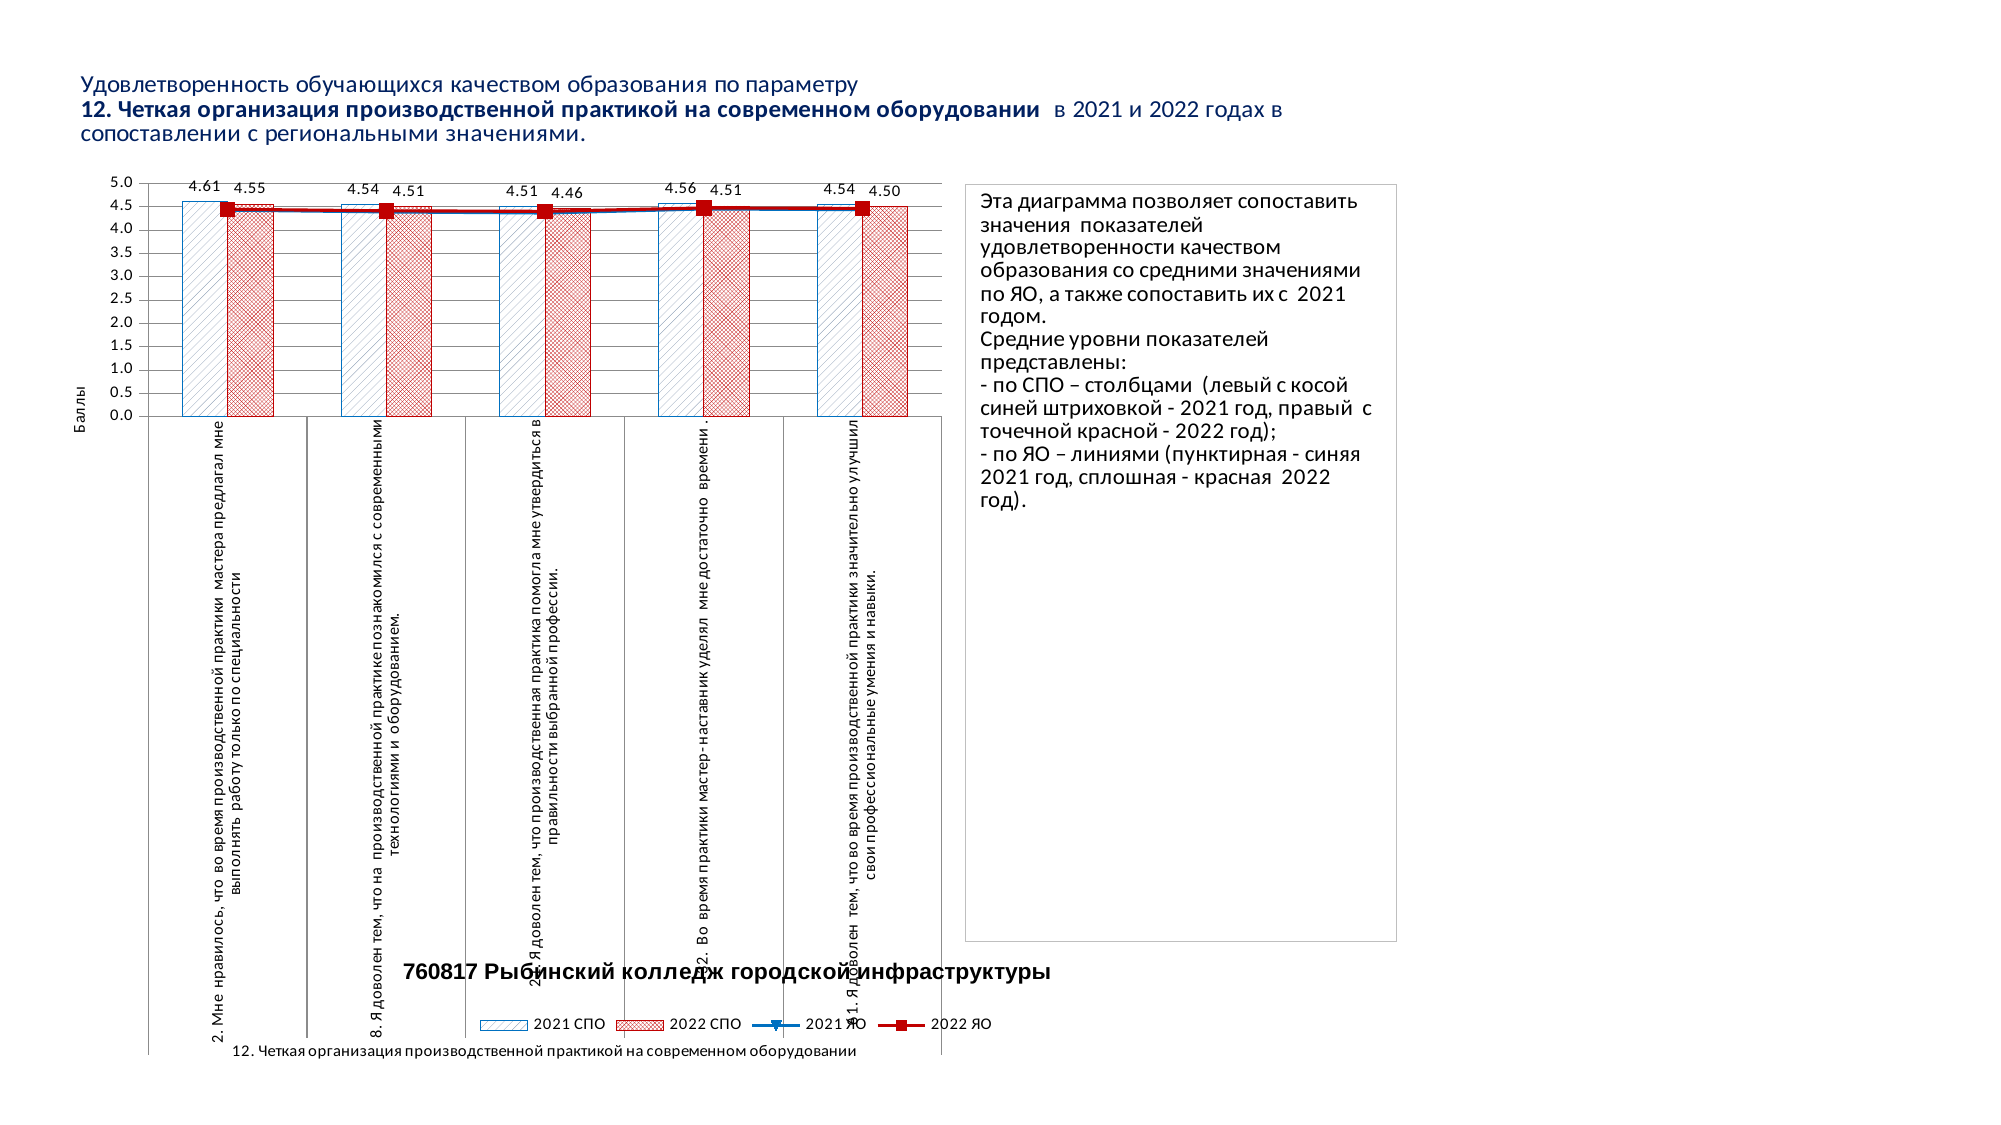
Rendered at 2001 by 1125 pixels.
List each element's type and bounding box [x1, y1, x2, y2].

chart [59, 58, 1414, 1061]
